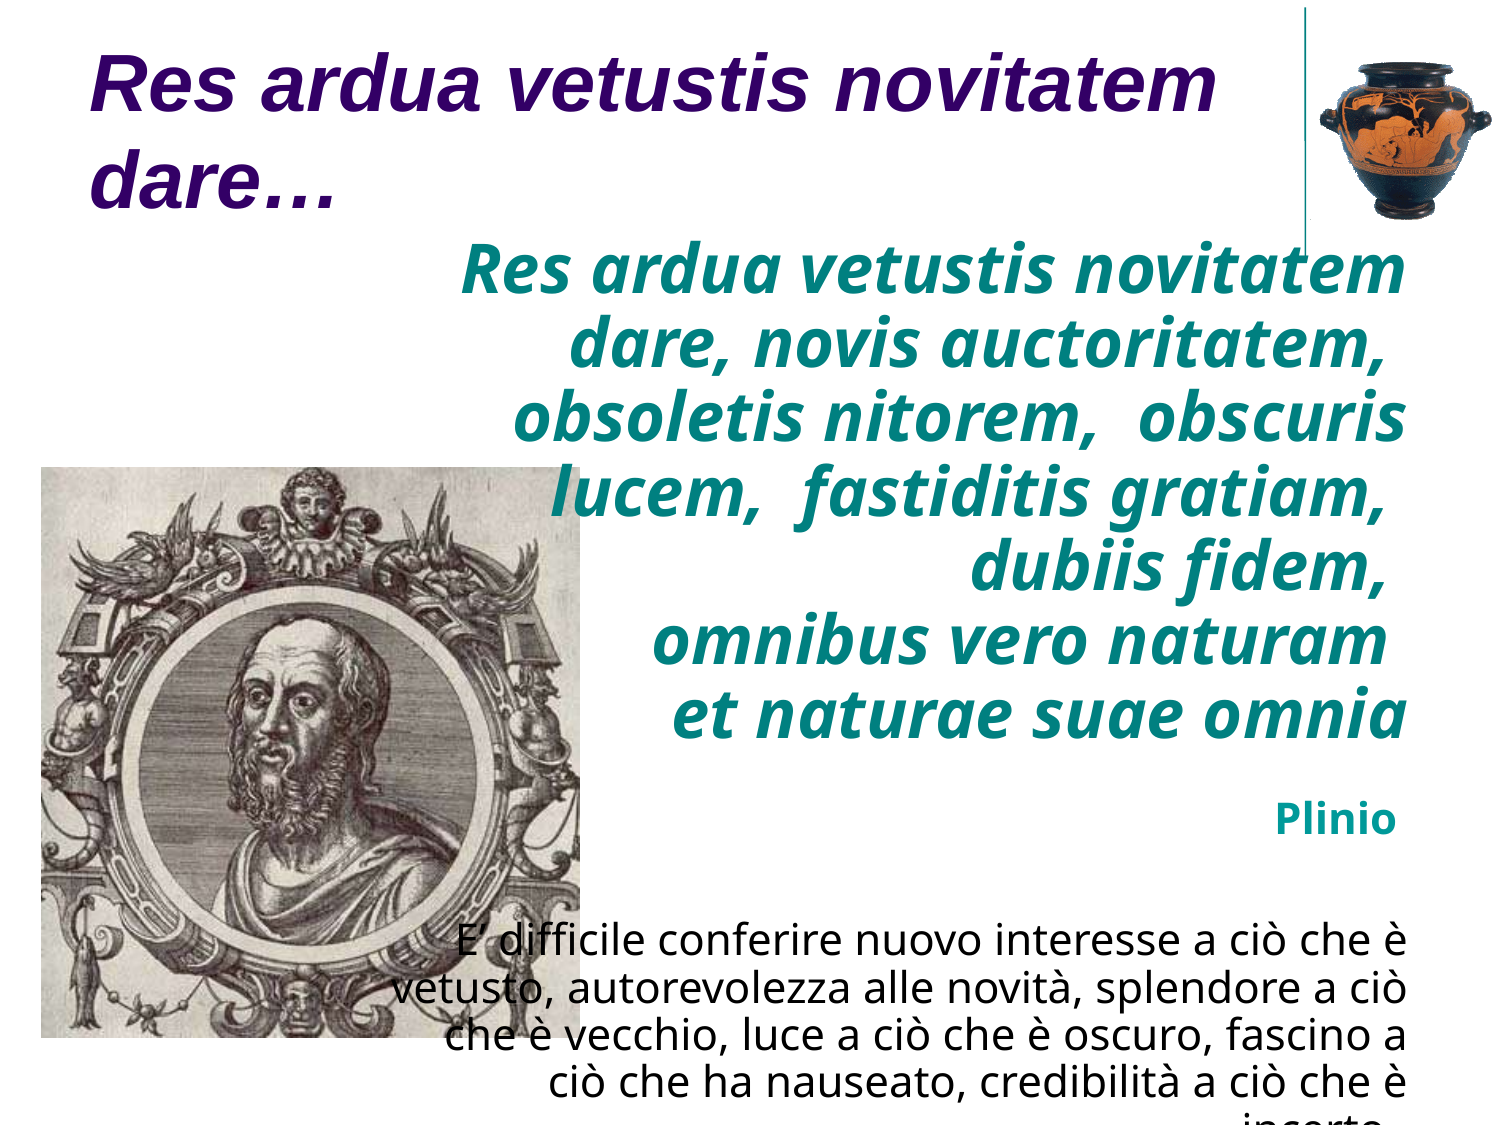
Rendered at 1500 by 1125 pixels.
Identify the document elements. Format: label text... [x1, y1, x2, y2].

picture [1313, 42, 1500, 236]
text_box Res ardua vetustis novitatem dare… [74, 20, 1313, 233]
text_box Res ardua vetustis novitatem dare, novis auctoritatem, obsoletis nitorem, obscuris lucem, fastiditis gratiam, dubiis fidem, omnibus vero naturam et naturae suae omnia Plinio E’ difficile conferire nuovo interesse a ciò che è vetusto, autorevolezza alle novità, splendore a ciò che è vecchio, luce a ciò che è oscuro, fascino a ciò che ha nauseato, credibilità a ciò che è incerto, dare senso ad ogni cosa e prendere ogni cosa nel suo vero senso [312, 226, 1424, 1125]
picture [40, 467, 580, 1038]
